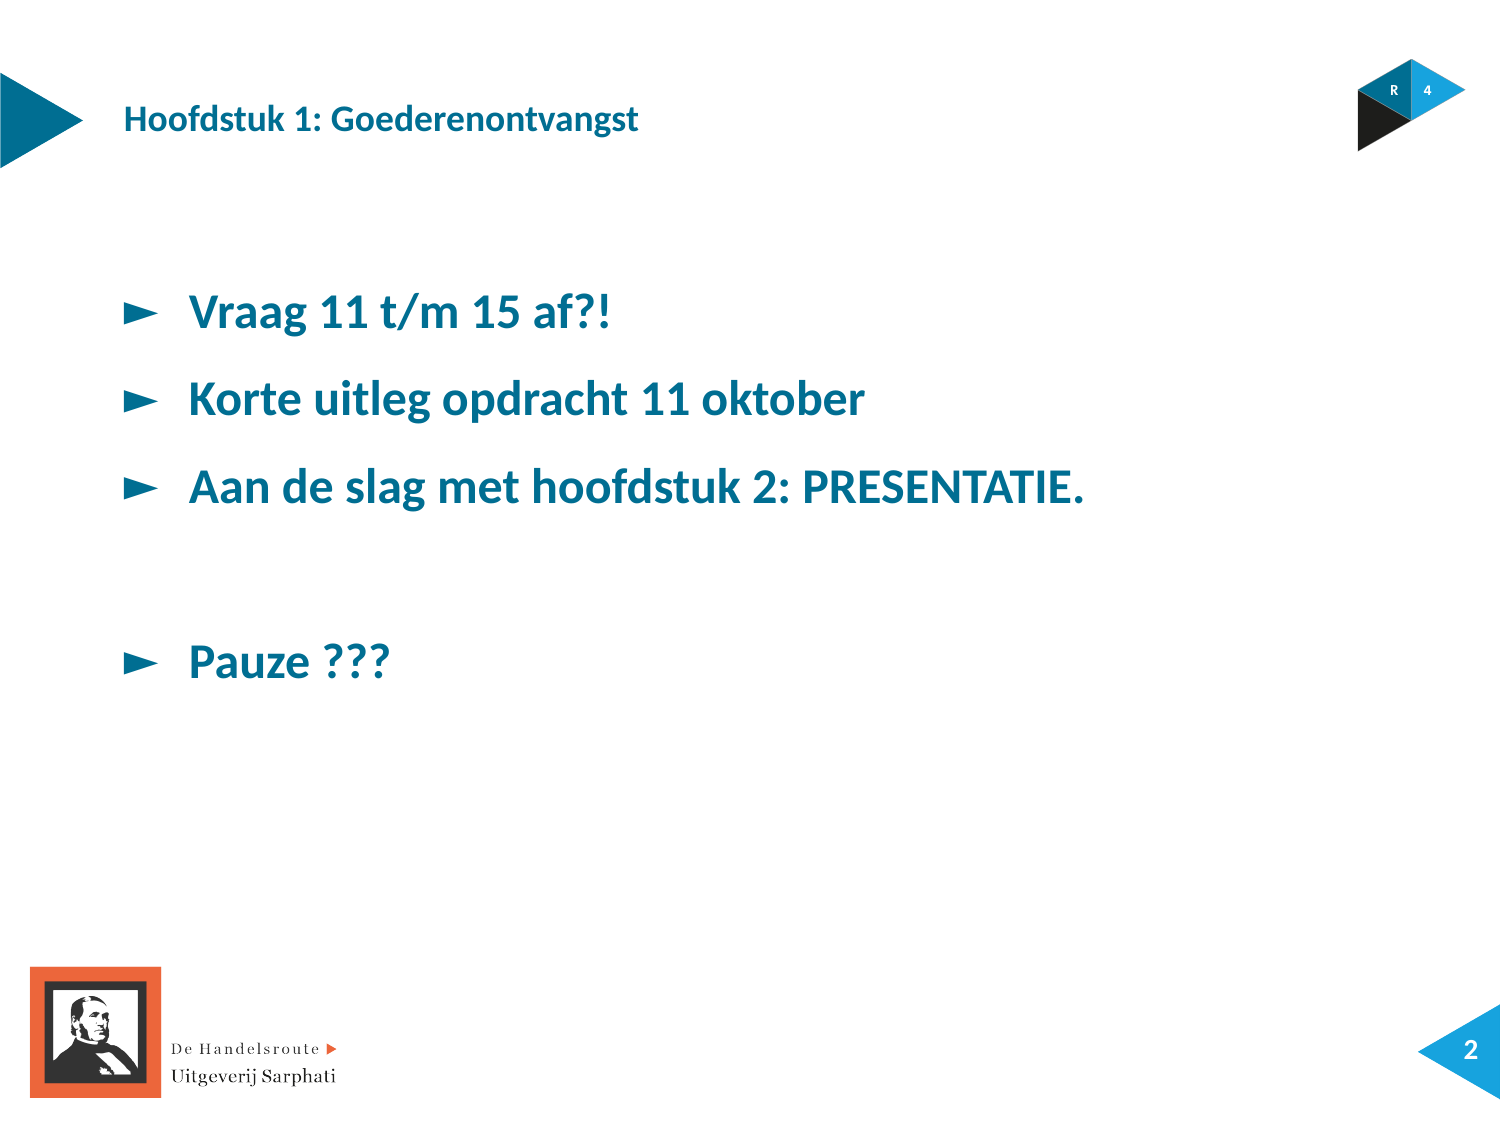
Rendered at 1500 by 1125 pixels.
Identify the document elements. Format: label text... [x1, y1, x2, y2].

list Vraag 11 t/m 15 af?! Korte uitleg opdracht 11 oktober Aan de slag met hoofdstuk 2: PRESENTATIE. Pauze ??? [112, 172, 1462, 790]
footer Hoofdstuk 1: Goederenontvangst [112, 86, 1290, 147]
picture [0, 58, 1500, 1100]
slide_number 1 [1423, 1017, 1500, 1078]
